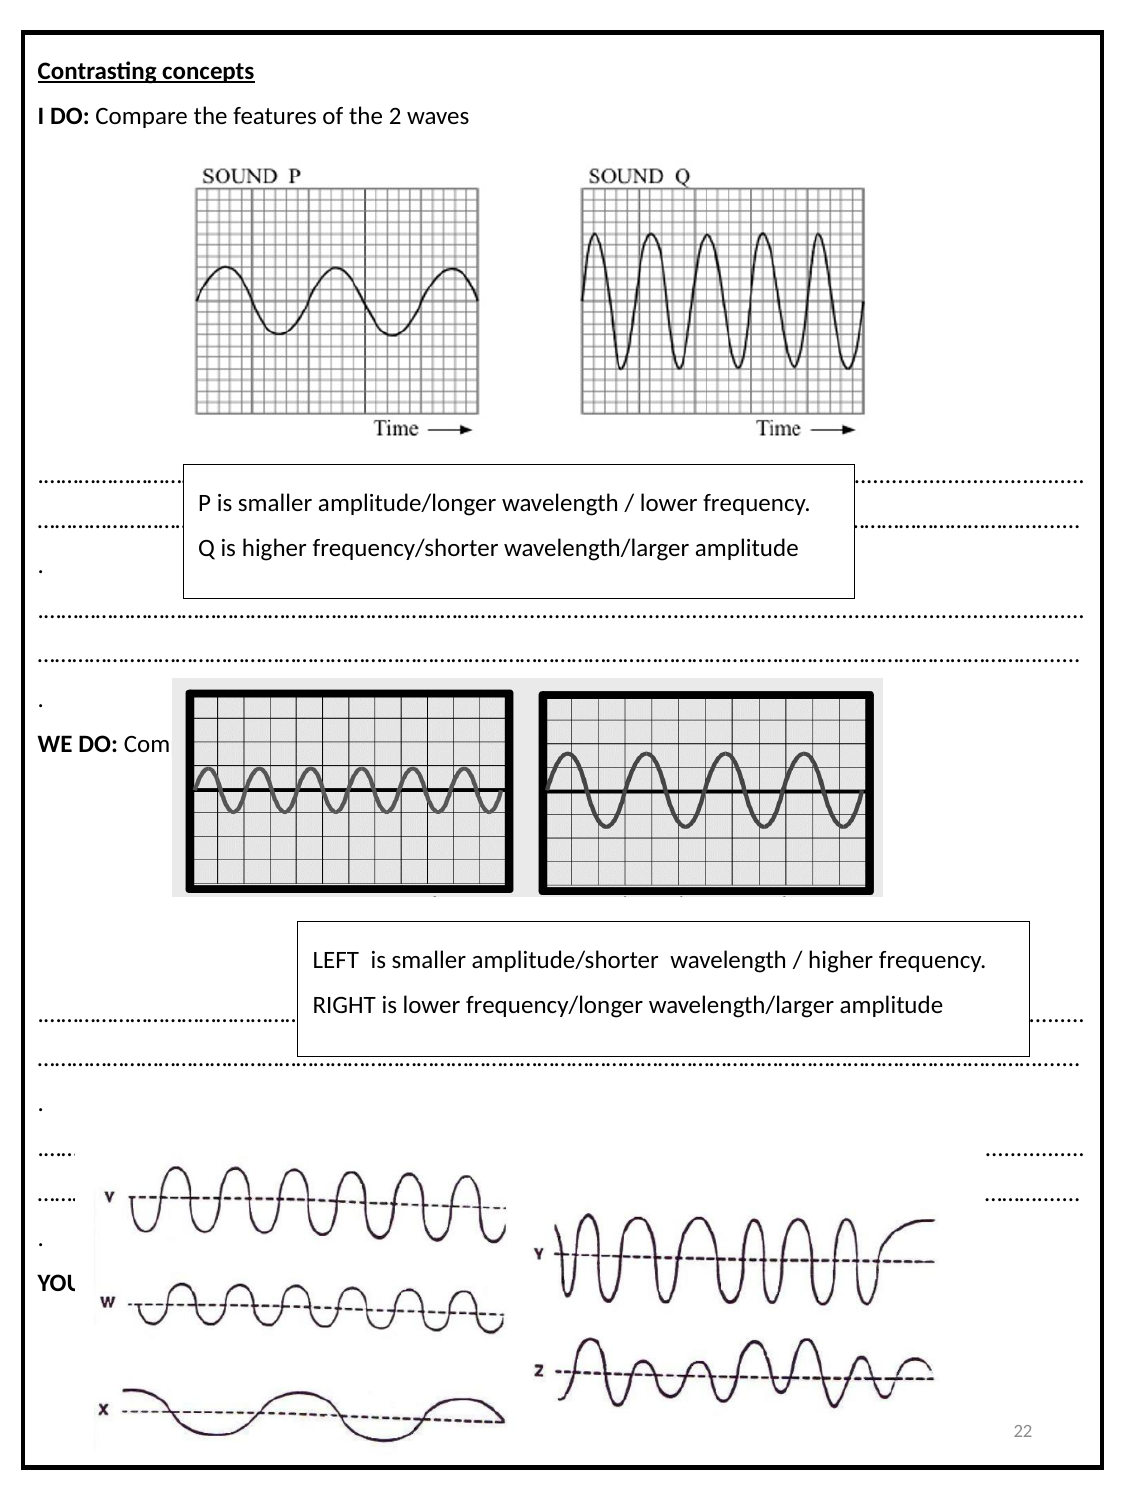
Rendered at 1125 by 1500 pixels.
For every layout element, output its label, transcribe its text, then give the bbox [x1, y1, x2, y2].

picture [75, 1148, 985, 1459]
slide_number 22 [794, 1390, 1048, 1471]
text_box Contrasting concepts I DO: Compare the features of the 2 waves .……………………………………………………………………............................................................................................... …………………………………………………………………………………………………………………………………………………………........ .……………………………………………………………………............................................................................................... …………………………………………………………………………………………………………………………………………………………........ WE DO: Compare the features of the 2 waves below. .……………………………………………………………………............................................................................................... …………………………………………………………………………………………………………………………………………………………........ .……………………………………………………………………............................................................................................... …………………………………………………………………………………………………………………………………………………………........ YOU DO: Compare the features of the waves below. [22, 31, 1103, 1469]
picture [172, 678, 883, 897]
picture [177, 154, 883, 442]
text_box LEFT is smaller amplitude/shorter wavelength / higher frequency.​ RIGHT is lower frequency/longer wavelength/larger amplitude [297, 921, 1030, 1057]
text_box P is smaller amplitude/longer wavelength / lower frequency.​ Q is higher frequency/shorter wavelength/larger amplitude [183, 464, 855, 599]
